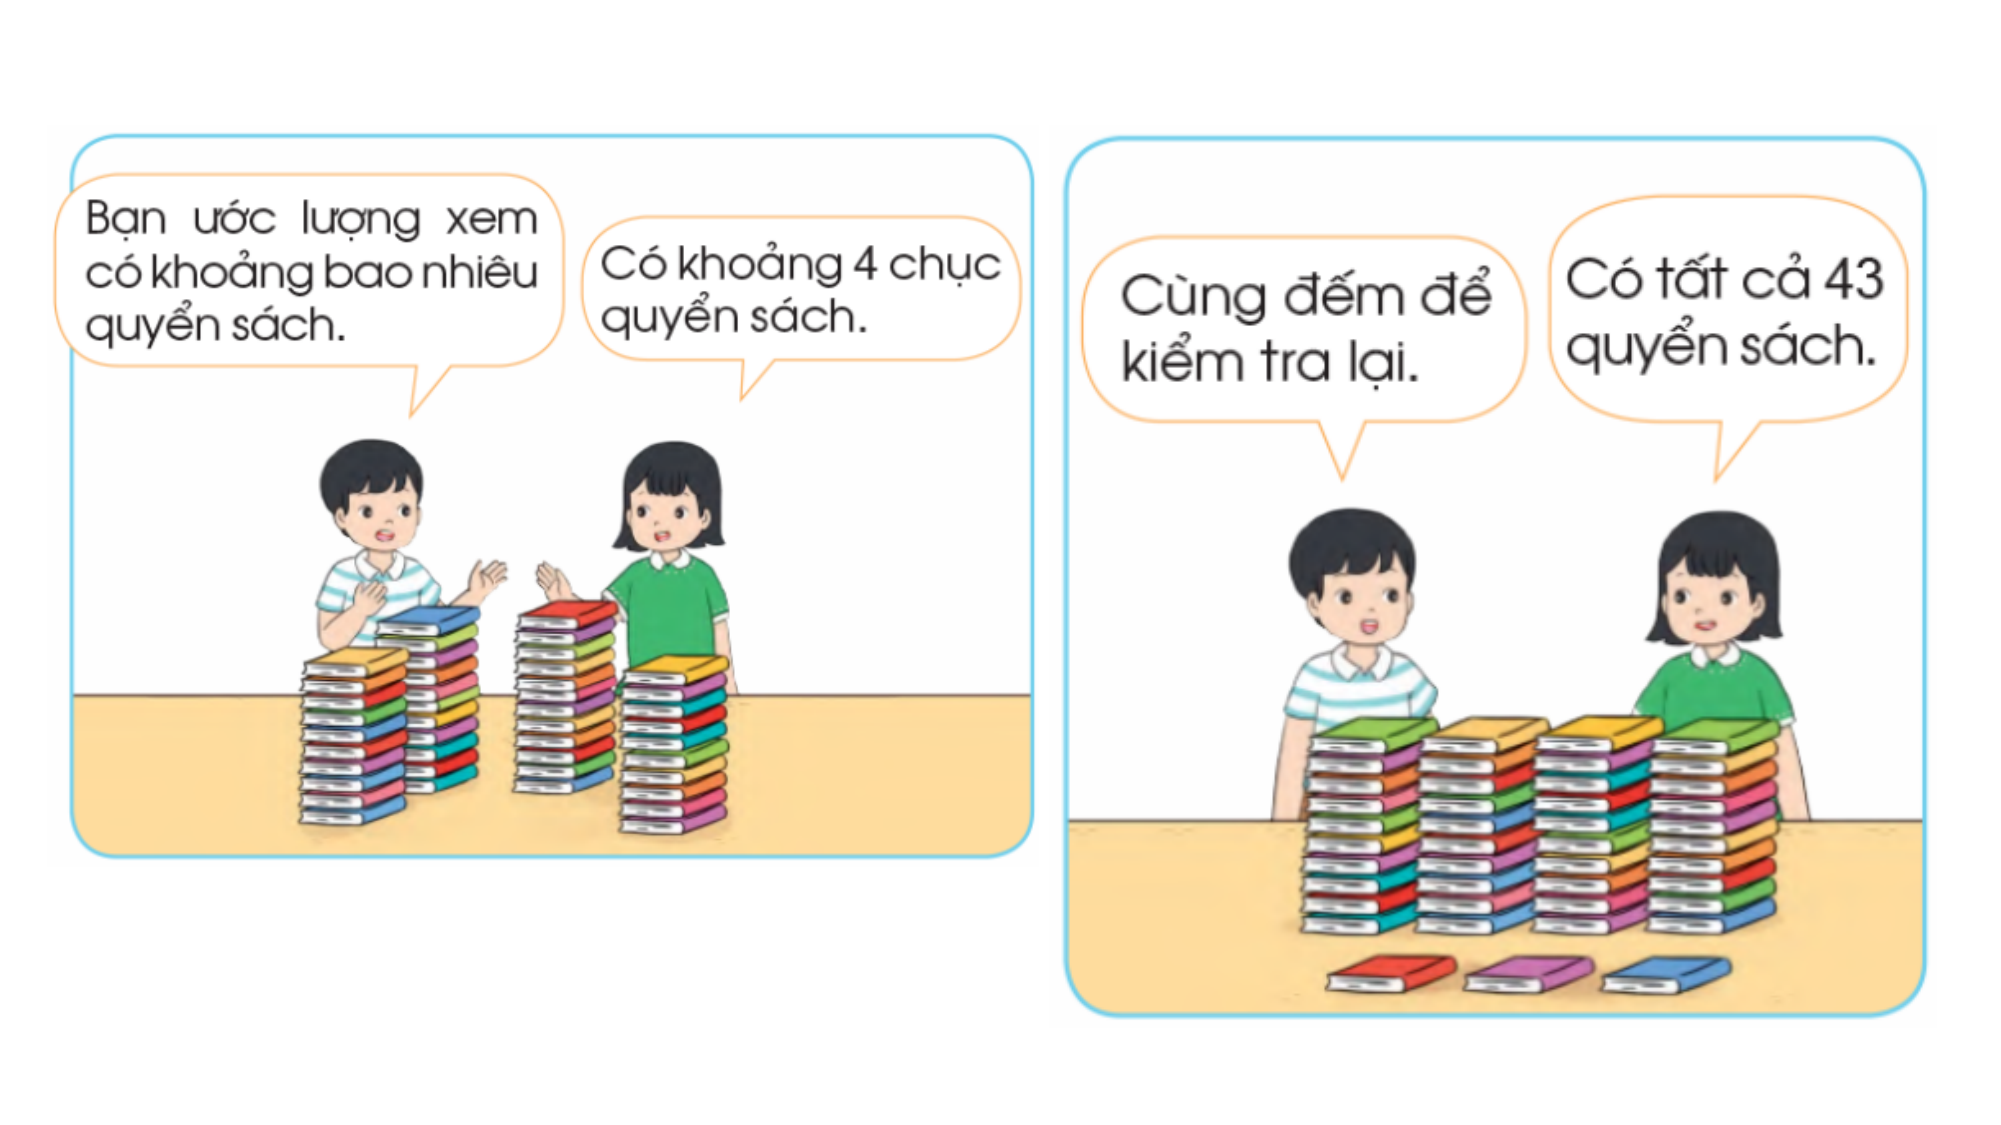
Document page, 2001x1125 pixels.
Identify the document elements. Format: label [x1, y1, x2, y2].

picture [47, 124, 1039, 867]
picture [1049, 124, 1937, 1028]
